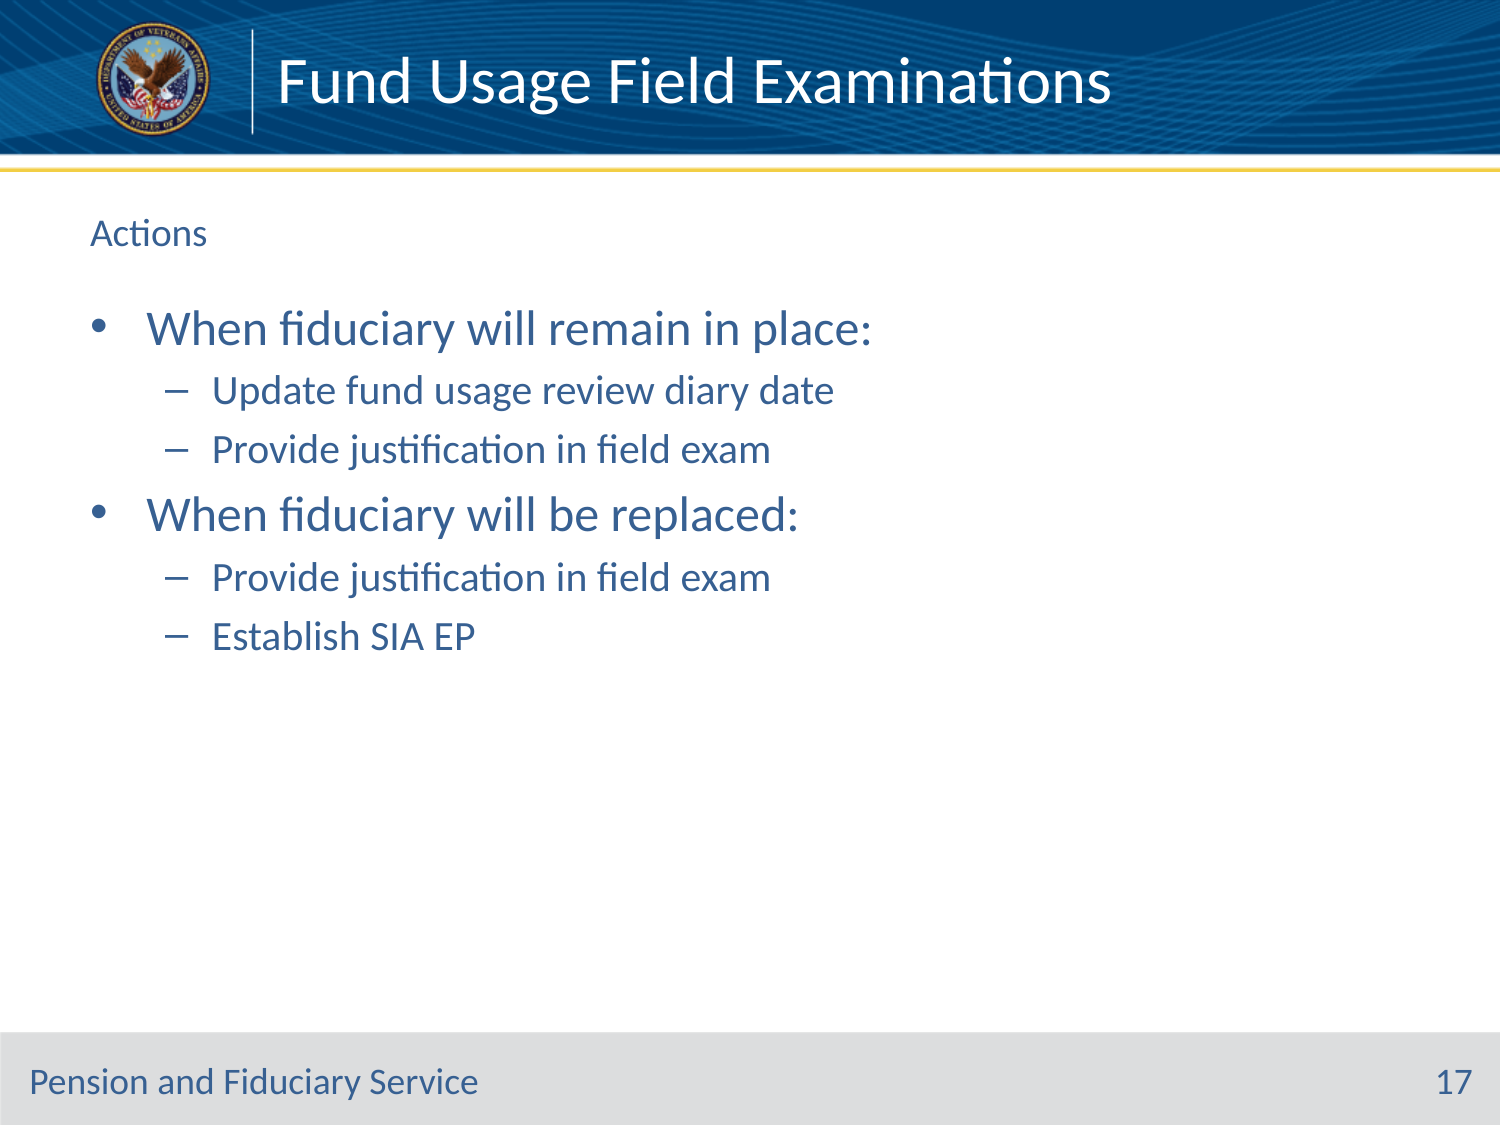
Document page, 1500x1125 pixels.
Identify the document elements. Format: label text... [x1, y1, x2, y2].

picture [0, 1032, 1500, 1125]
title Actions [75, 200, 1250, 263]
list When fiduciary will remain in place: Update fund usage review diary date Provide justification in field exam When fiduciary will be replaced: Provide justification in field exam Establish SIA EP [75, 287, 1425, 1005]
picture [0, 0, 1500, 172]
slide_number 17 [1137, 1050, 1488, 1110]
text_box Fund Usage Field Examinations [262, 20, 1338, 133]
